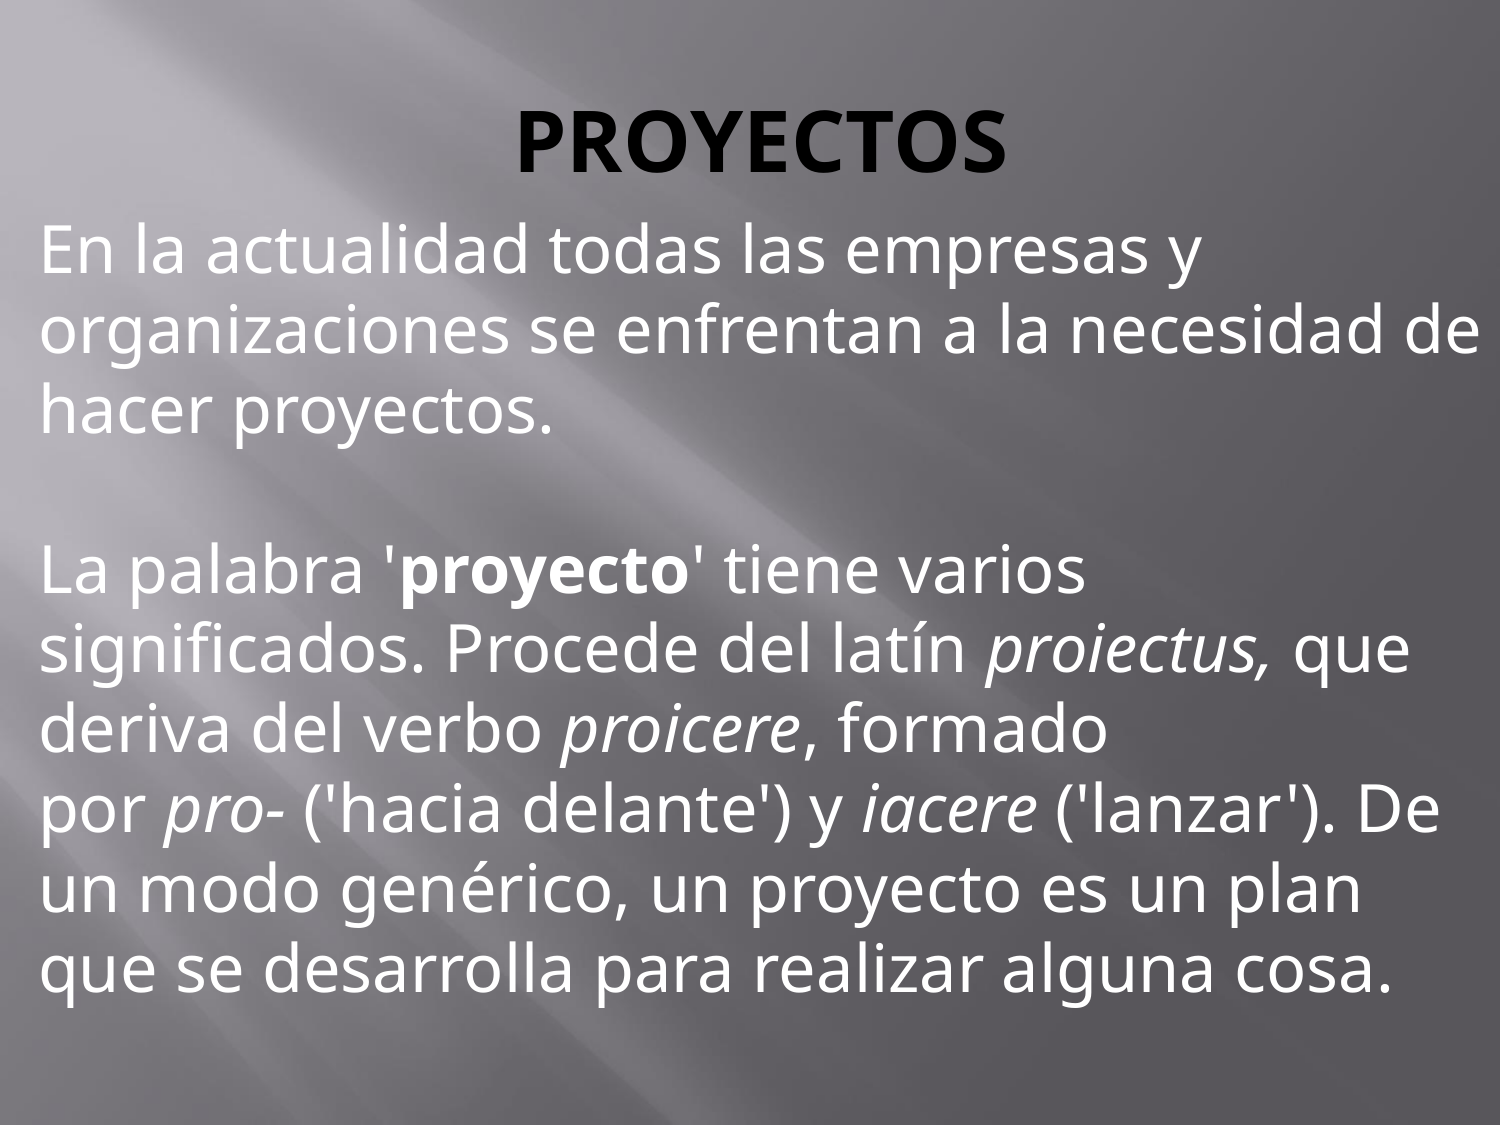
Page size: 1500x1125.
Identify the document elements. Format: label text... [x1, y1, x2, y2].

title PROYECTOS [75, 45, 1425, 199]
text_box En la actualidad todas las empresas y organizaciones se enfrentan a la necesidad de hacer proyectos. La palabra 'proyecto' tiene varios significados. Procede del latín proiectus, que deriva del verbo proicere, formado por pro- ('hacia delante') y iacere ('lanzar'). De un modo genérico, un proyecto es un plan que se desarrolla para realizar alguna cosa. [23, 199, 1500, 1014]
picture [0, 0, 1500, 1125]
